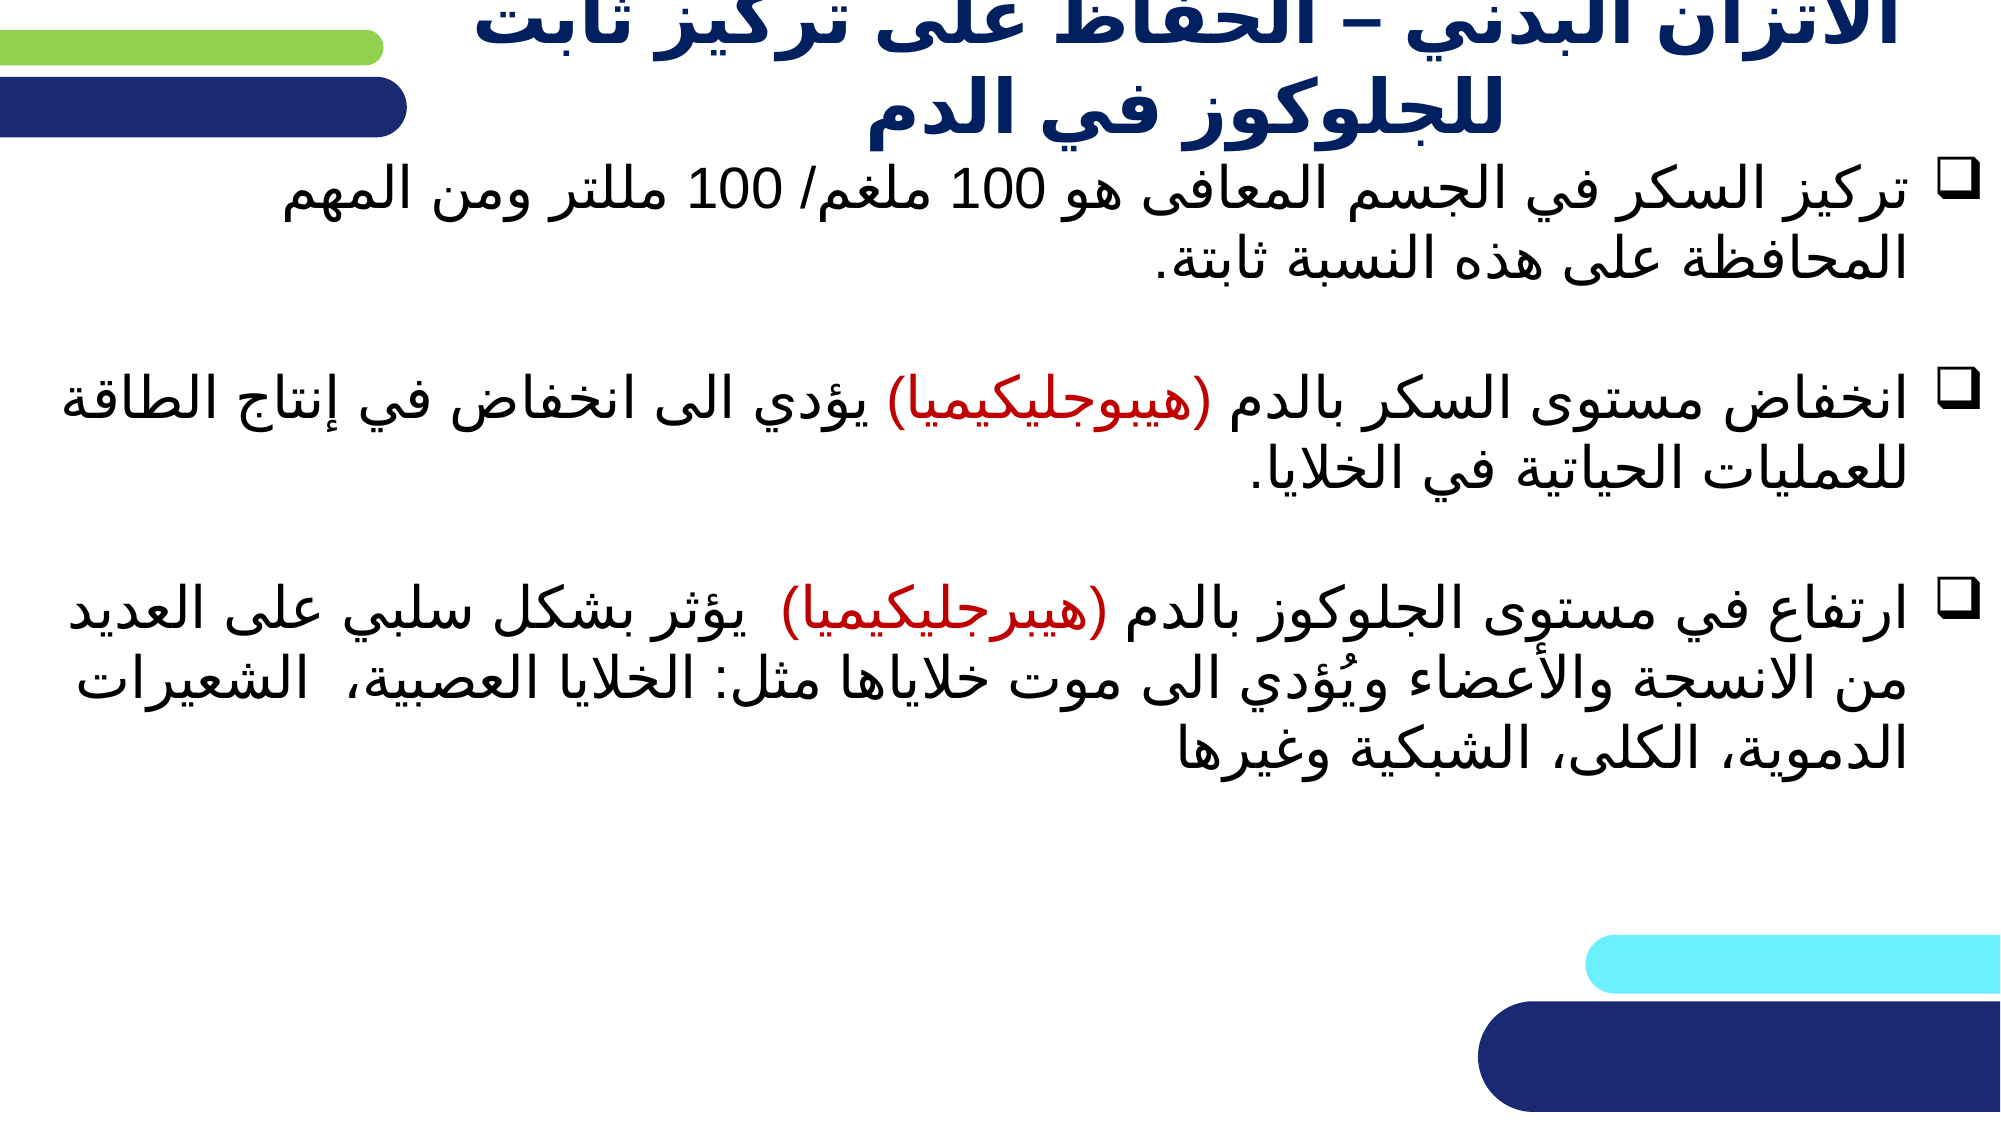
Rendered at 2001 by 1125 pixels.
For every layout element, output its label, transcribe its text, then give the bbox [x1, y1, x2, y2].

text_box تركيز السكر في الجسم المعافى هو 100 ملغم/ 100 مللتر ومن المهم المحافظة على هذه النسبة ثابتة. انخفاض مستوى السكر بالدم (هيبوجليكيميا) يؤدي الى انخفاض في إنتاج الطاقة للعمليات الحياتية في الخلايا. ارتفاع في مستوى الجلوكوز بالدم (هيبرجليكيميا) يؤثر بشكل سلبي على العديد من الانسجة والأعضاء ويُؤدي الى موت خلاياها مثل: الخلايا العصبية، الشعيرات الدموية، الكلى، الشبكية وغيرها [21, 143, 2000, 788]
title الاتزان البدني – الحفاظ على تركيز ثابت للجلوكوز في الدم [373, 0, 2000, 119]
